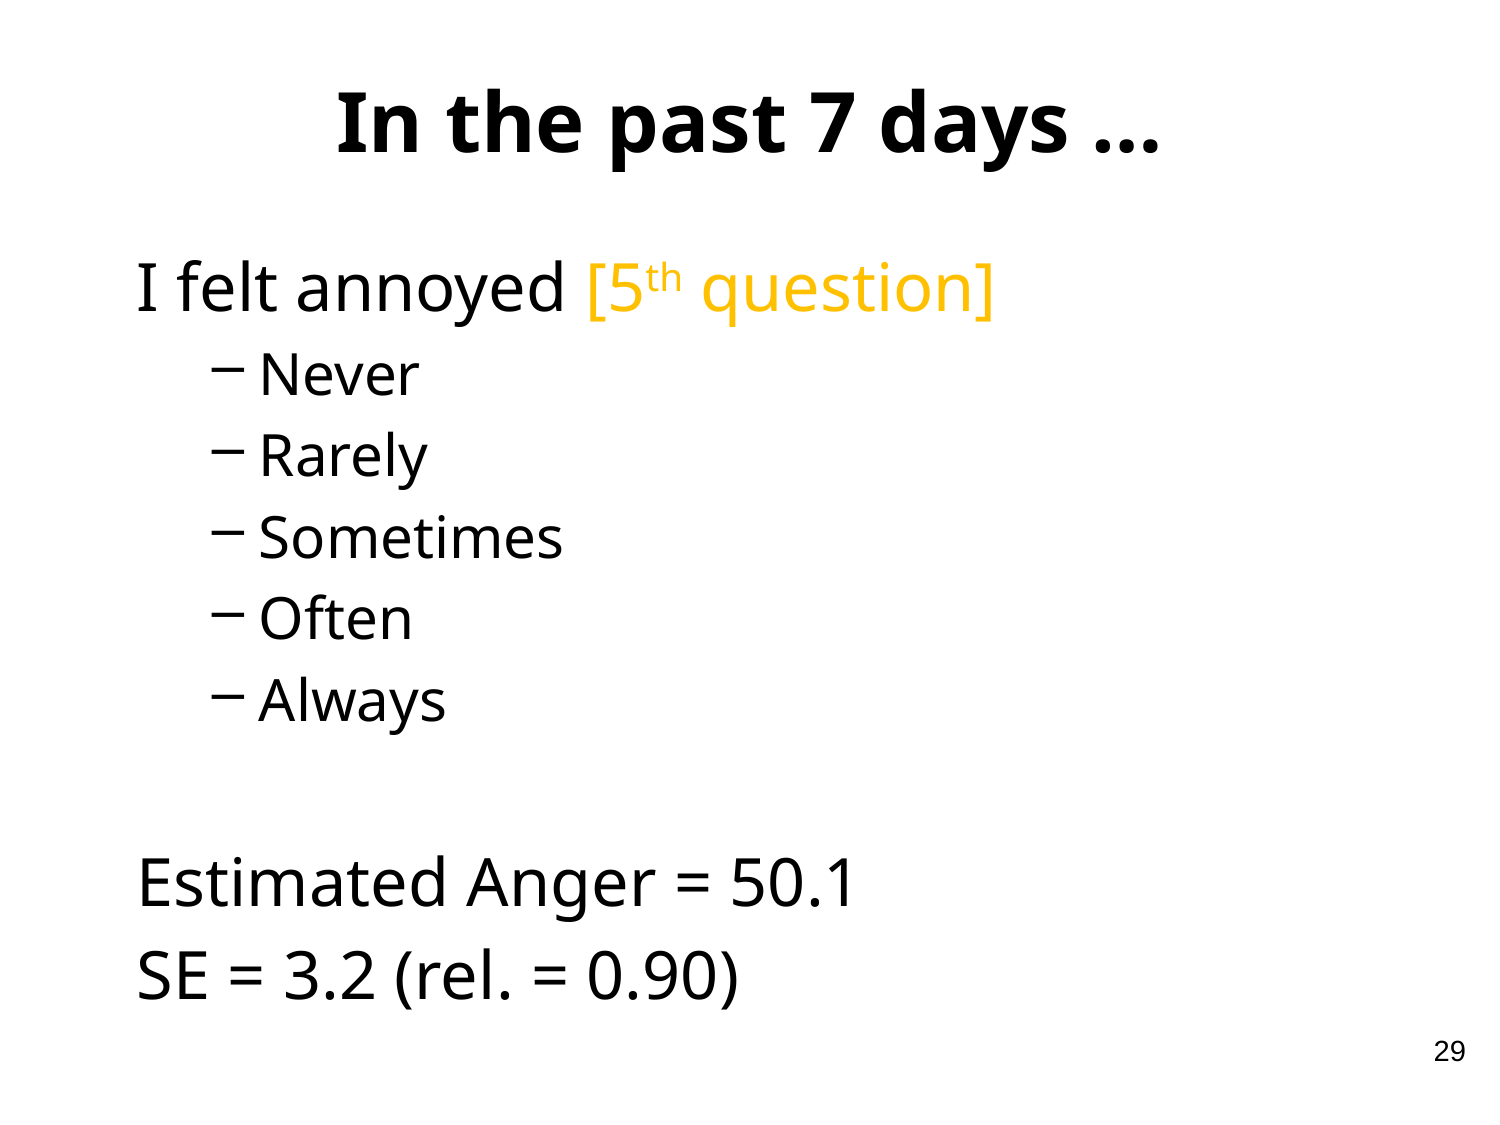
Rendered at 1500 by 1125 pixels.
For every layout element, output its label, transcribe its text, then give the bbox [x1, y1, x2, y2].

title In the past 7 days … [0, 24, 1500, 213]
list I felt annoyed [5th question] Never Rarely Sometimes Often Always Estimated Anger = 50.1 SE = 3.2 (rel. = 0.90) [121, 237, 1426, 981]
slide_number 29 [1087, 1024, 1482, 1103]
